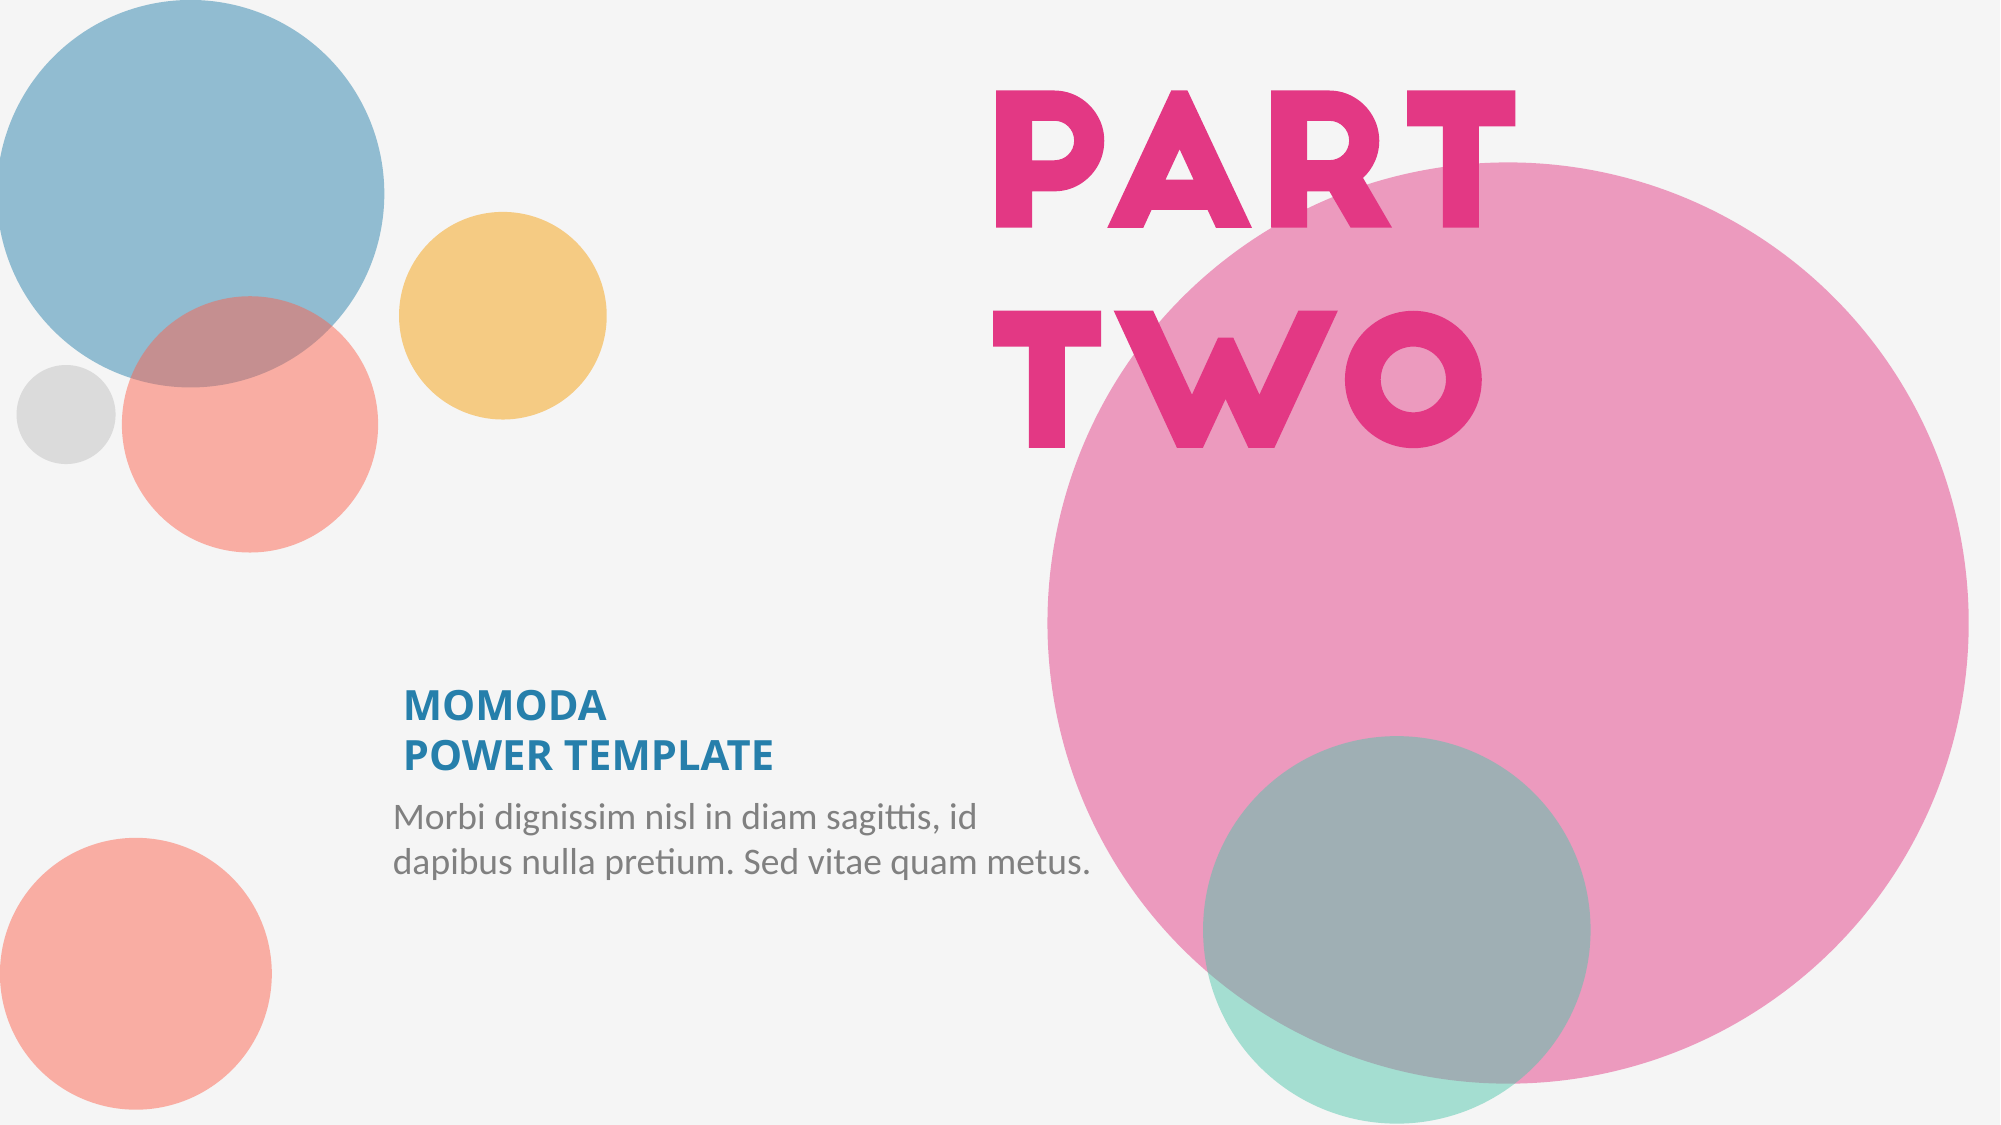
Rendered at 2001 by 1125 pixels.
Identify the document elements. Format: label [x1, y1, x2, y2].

text_box [1112, 309, 1340, 449]
text_box [1202, 735, 1592, 1125]
text_box [378, 673, 1113, 891]
text_box [1343, 309, 1483, 450]
text_box [15, 363, 117, 466]
text_box [398, 210, 608, 421]
text_box [0, 836, 273, 1111]
text_box [1270, 89, 1394, 229]
text_box [120, 295, 380, 554]
text_box [1105, 89, 1254, 229]
text_box [992, 310, 1102, 449]
text_box [1406, 89, 1516, 229]
text_box [0, 0, 386, 379]
text_box [995, 89, 1106, 229]
text_box [1046, 161, 1970, 1085]
